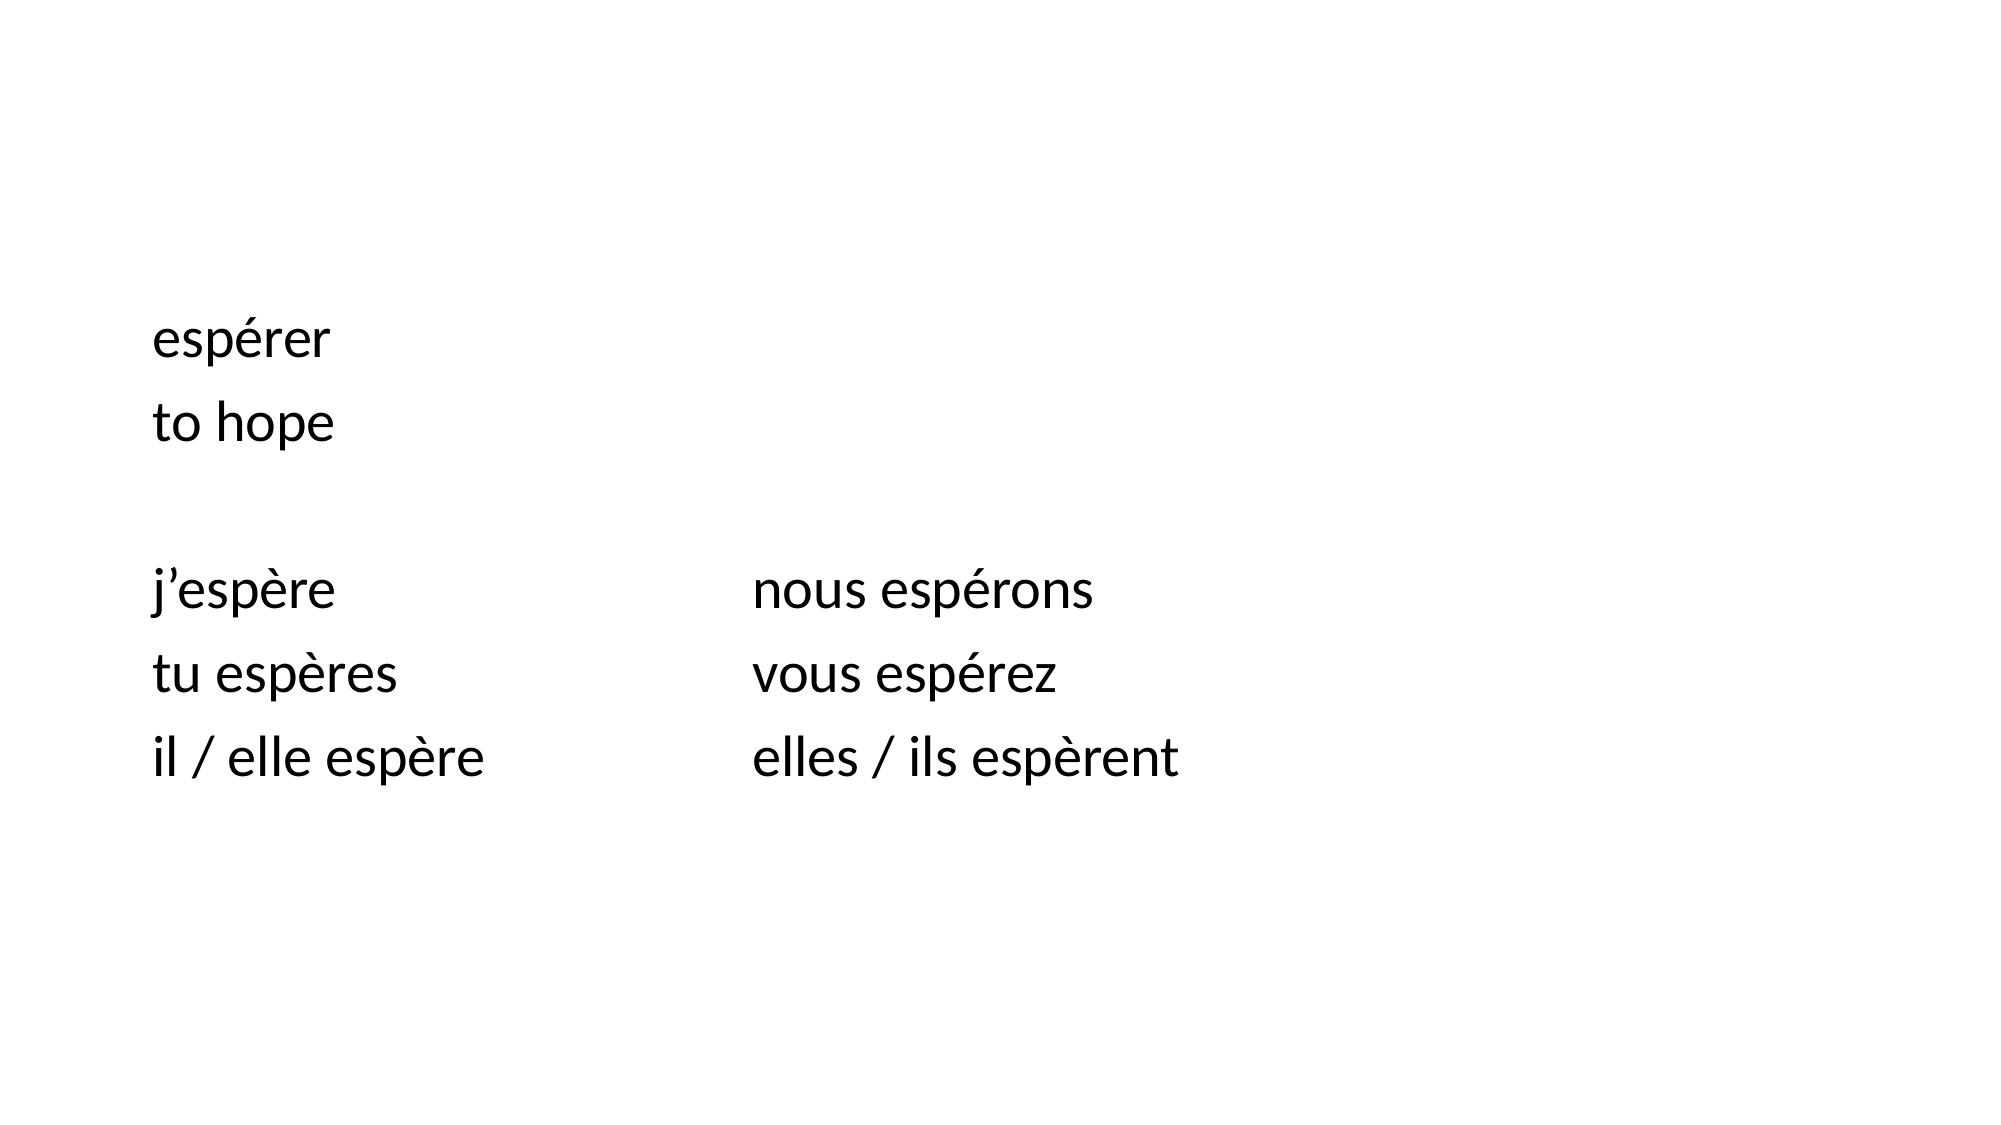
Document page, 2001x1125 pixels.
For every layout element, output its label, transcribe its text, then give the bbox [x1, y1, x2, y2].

list espérer to hope j’espère nous espérons tu espères vous espérez il / elle espère elles / ils espèrent [137, 299, 1863, 1014]
